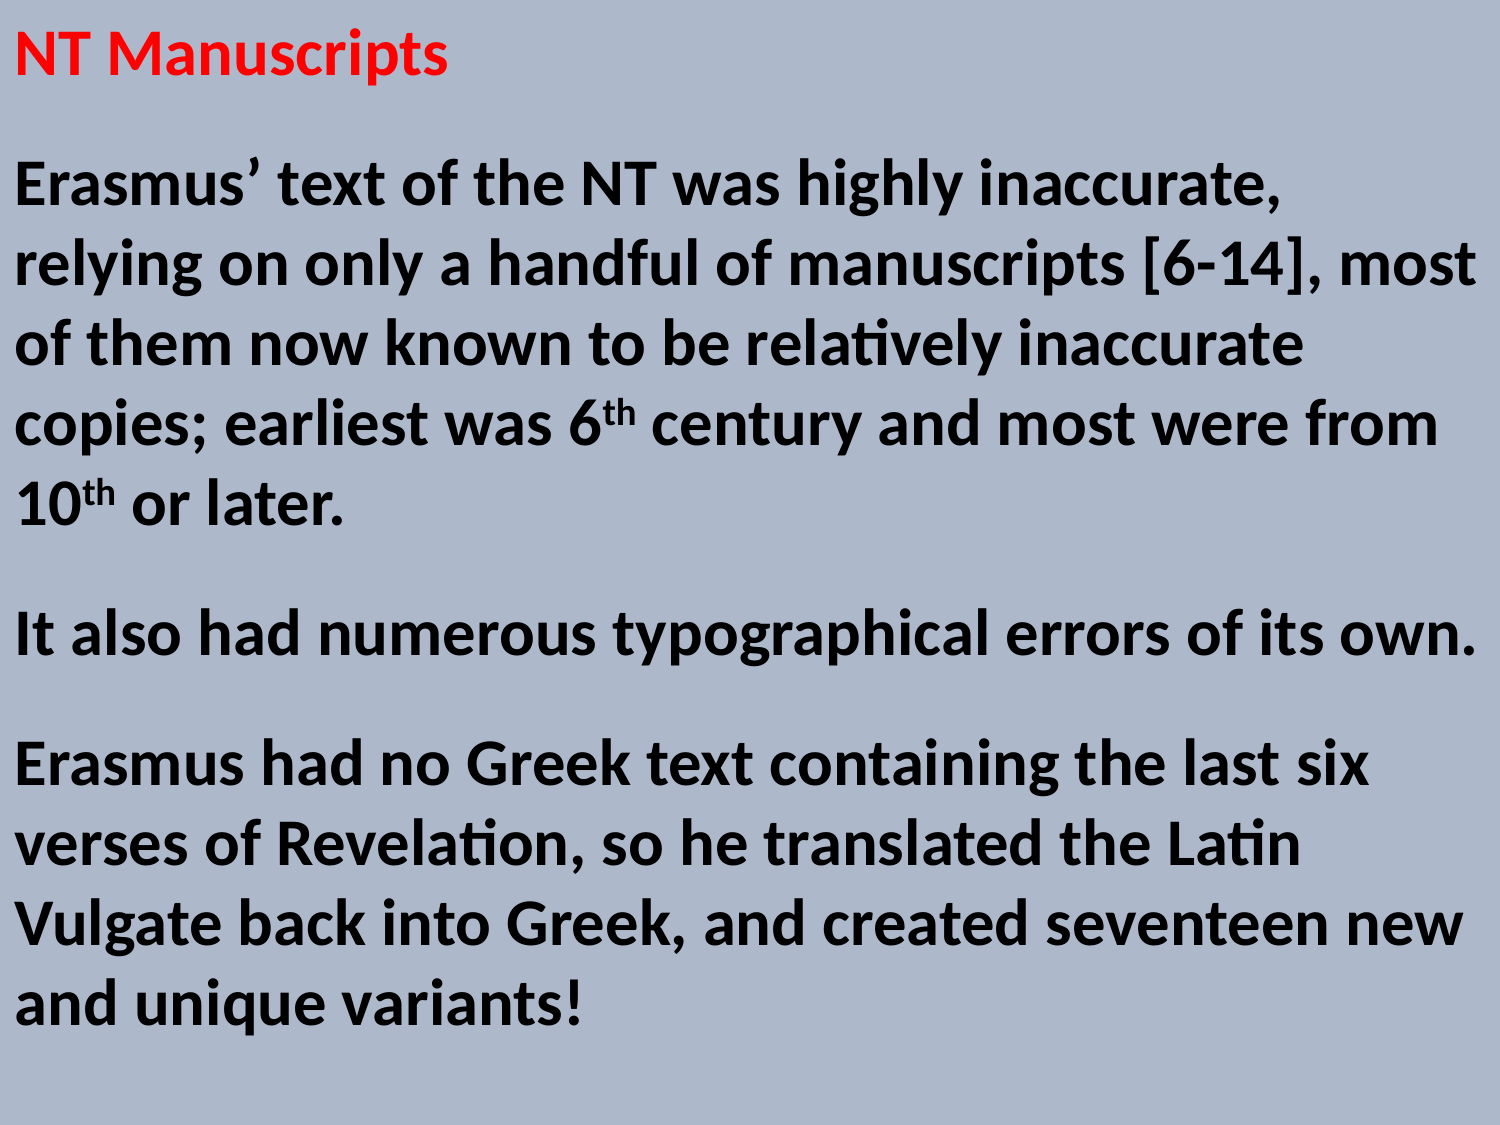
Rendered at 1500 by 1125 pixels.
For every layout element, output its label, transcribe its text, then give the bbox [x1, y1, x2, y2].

text_box NT Manuscripts Erasmus’ text of the NT was highly inaccurate, relying on only a handful of manuscripts [6-14], most of them now known to be relatively inaccurate copies; earliest was 6th century and most were from 10th or later. It also had numerous typographical errors of its own. Erasmus had no Greek text containing the last six verses of Revelation, so he translated the Latin Vulgate back into Greek, and created seventeen new and unique variants! [0, 1, 1500, 1047]
